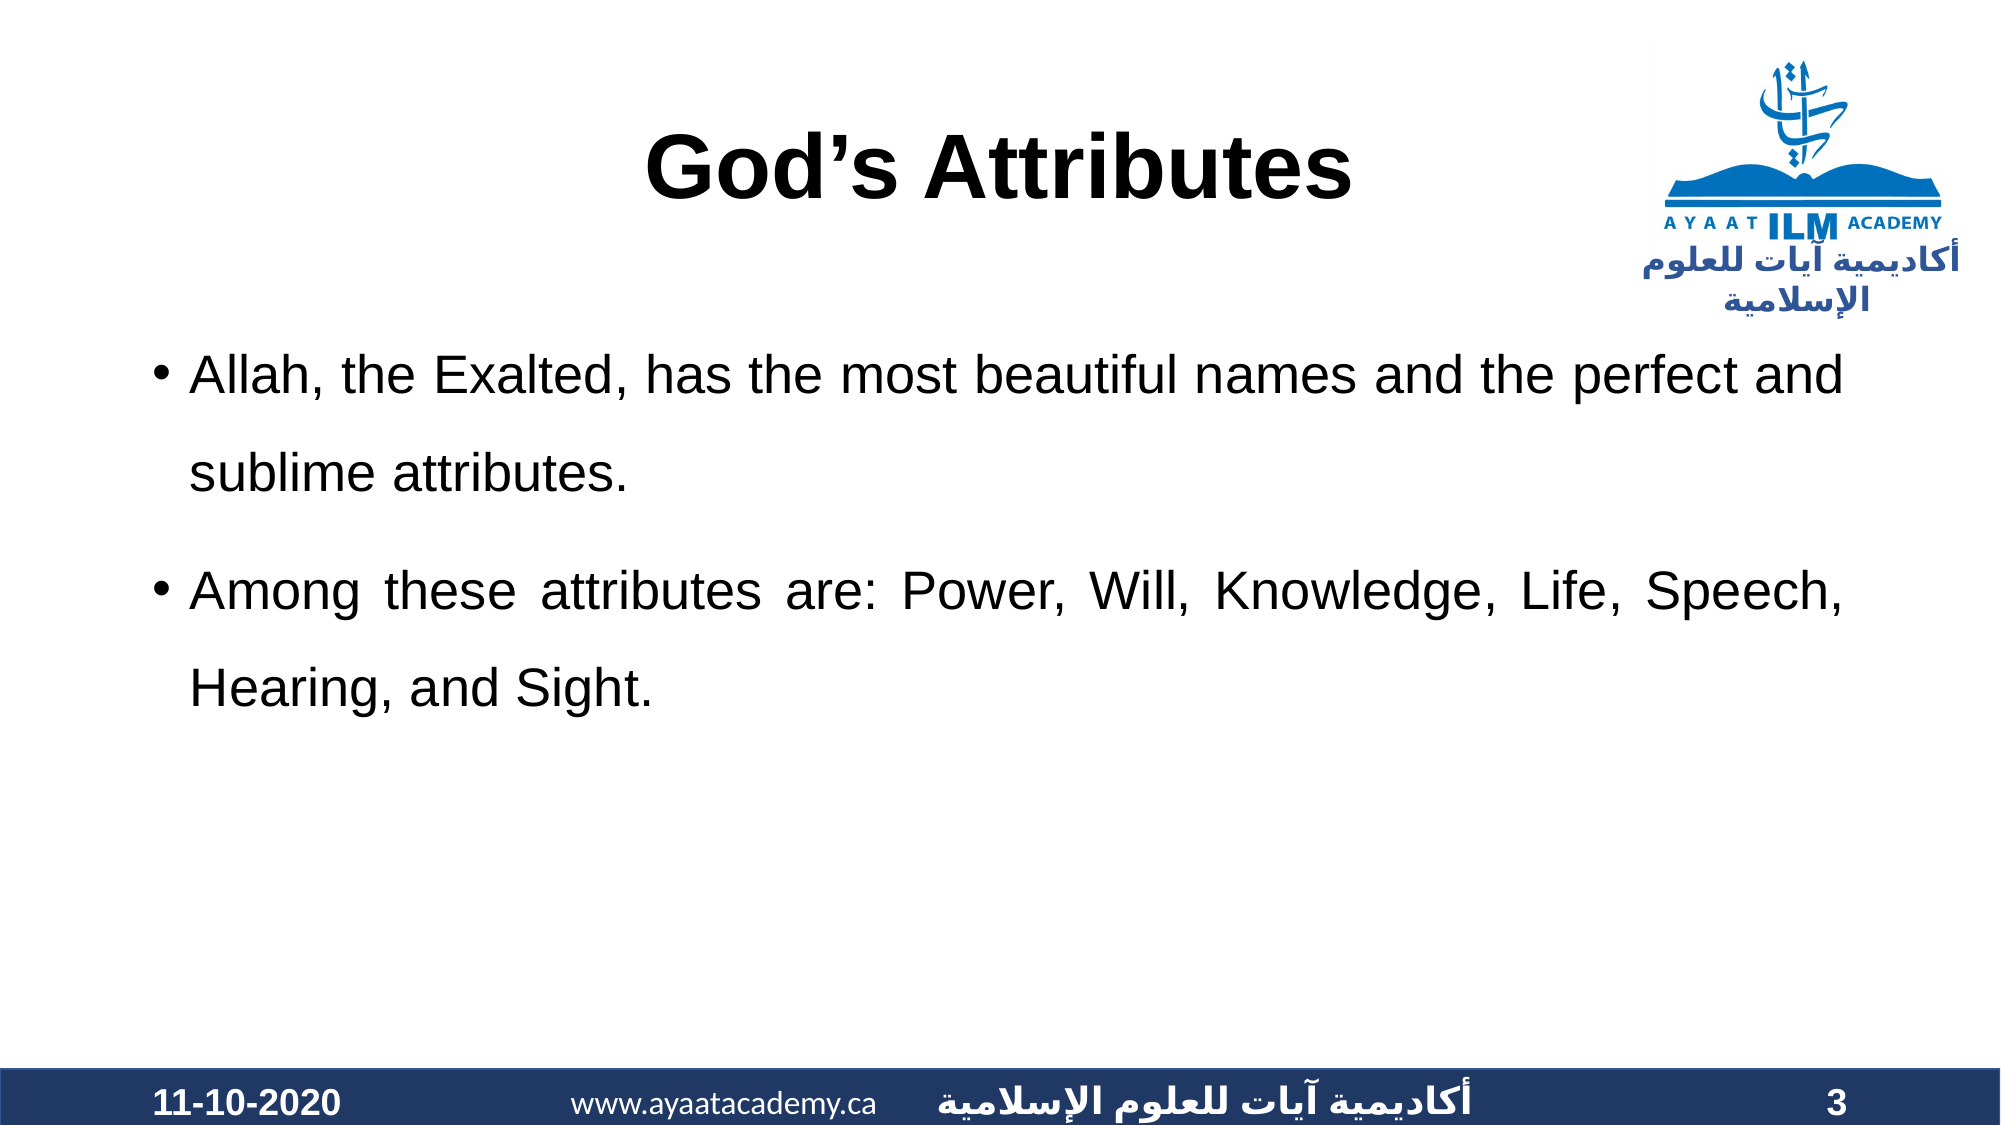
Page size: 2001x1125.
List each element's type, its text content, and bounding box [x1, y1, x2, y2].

slide_number 3 [1412, 1070, 1863, 1125]
title God’s Attributes [137, 59, 1863, 278]
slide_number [137, 1070, 588, 1125]
picture [1651, 37, 1952, 257]
list Allah, the Exalted, has the most beautiful names and the perfect and sublime attributes. Among these attributes are: Power, Will, Knowledge, Life, Speech, Hearing, and Sight. [137, 299, 1863, 1014]
